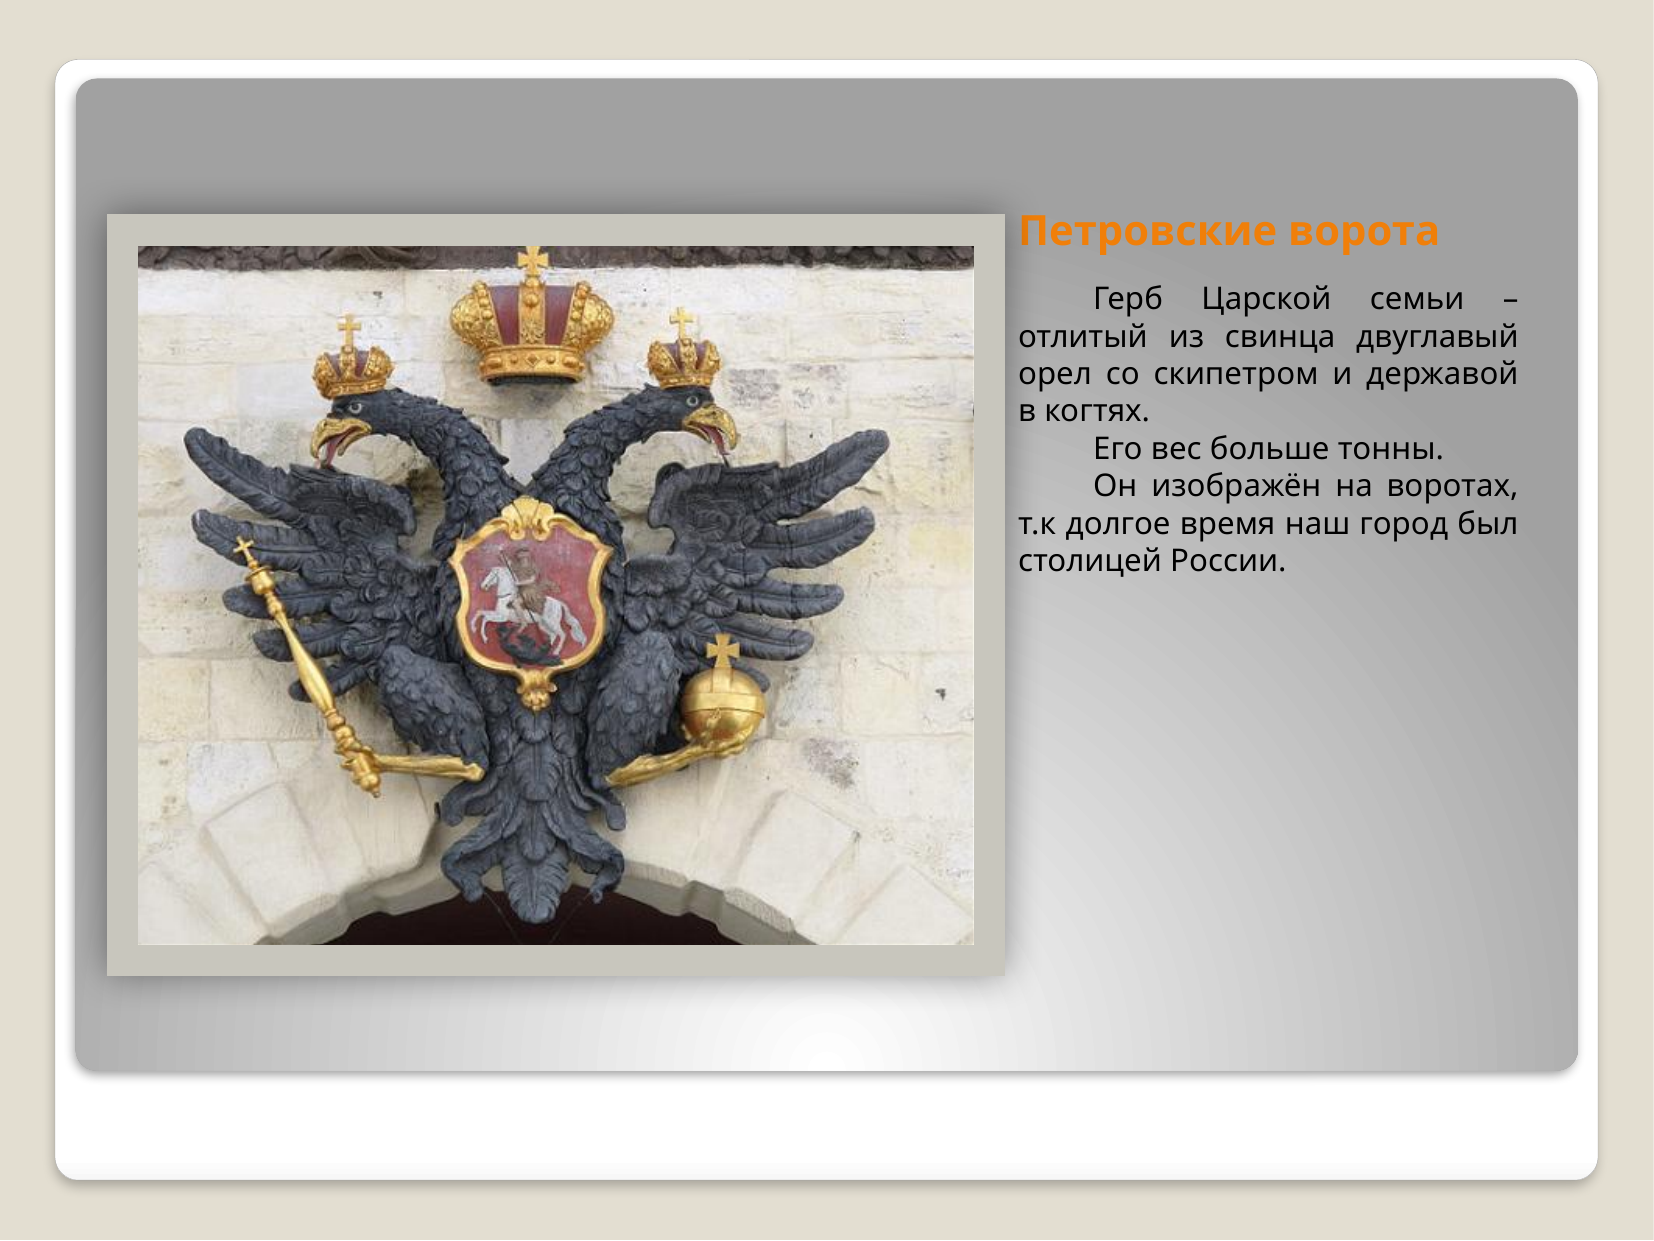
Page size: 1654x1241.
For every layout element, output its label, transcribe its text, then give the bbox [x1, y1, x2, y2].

list Герб Царской семьи – отлитый из свинца двуглавый орел со скипетром и державой в когтях. Его вес больше тонны. Он изображён на воротах, т.к долгое время наш город был столицей России. [1001, 261, 1540, 1023]
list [137, 245, 975, 946]
title Петровские ворота [1001, 96, 1540, 261]
